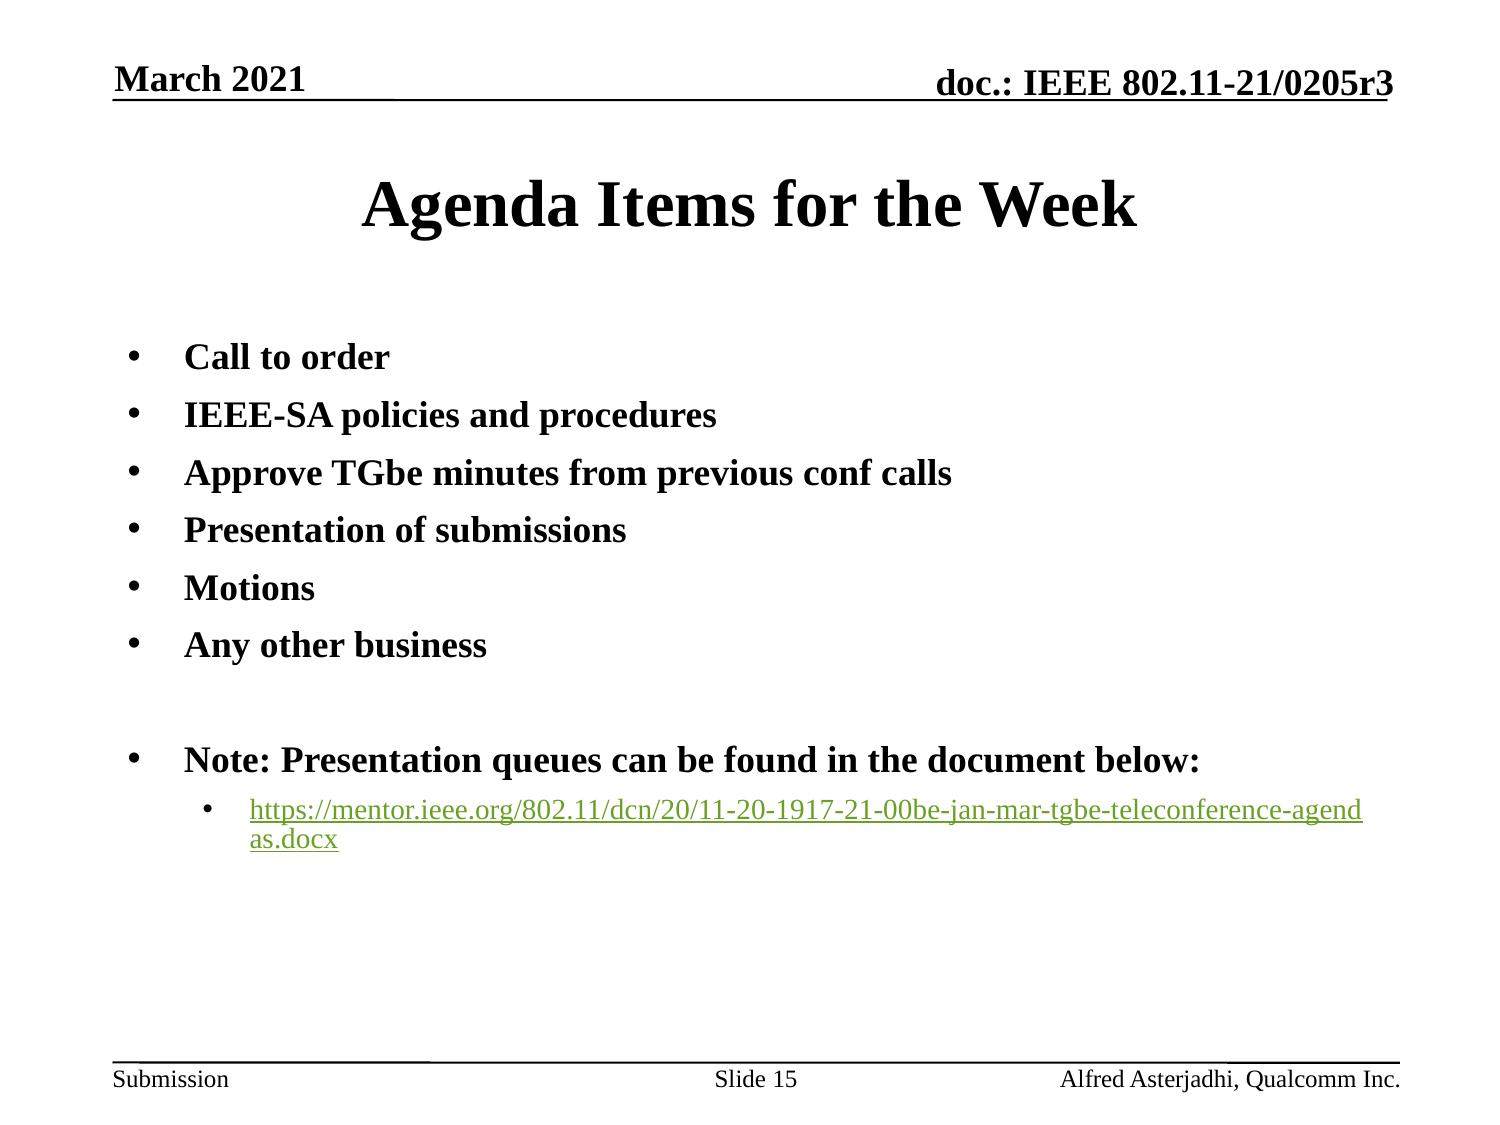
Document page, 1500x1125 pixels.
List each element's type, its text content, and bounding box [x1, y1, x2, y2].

footer Alfred Asterjadhi, Qualcomm Inc. [878, 1061, 1402, 1093]
list Call to order IEEE-SA policies and procedures Approve TGbe minutes from previous conf calls Presentation of submissions Motions Any other business Note: Presentation queues can be found in the document below: https://mentor.ieee.org/802.11/dcn/20/11-20-1917-21-00be-jan-mar-tgbe-teleconference-agendas.docx [112, 324, 1388, 1000]
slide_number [114, 54, 493, 100]
title Agenda Items for the Week [112, 112, 1388, 288]
slide_number Slide 15 [712, 1061, 800, 1123]
